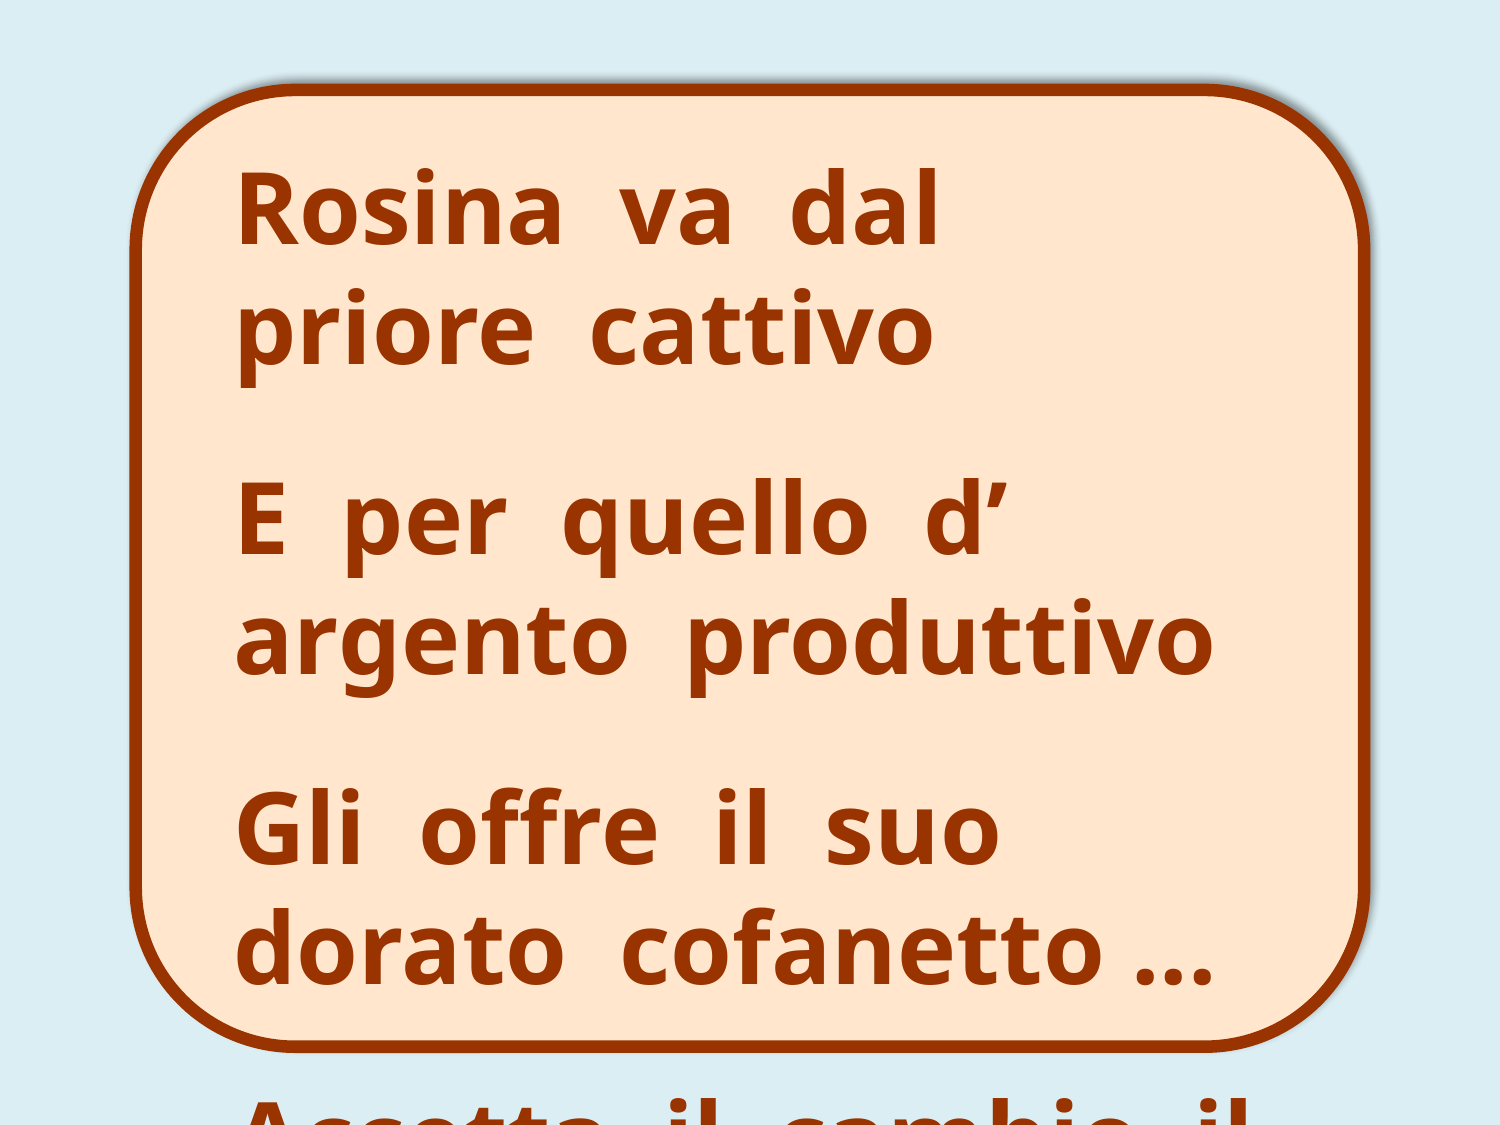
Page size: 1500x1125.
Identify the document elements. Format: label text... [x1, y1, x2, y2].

text_box Rosina va dal priore cattivo E per quello d’ argento produttivo Gli offre il suo dorato cofanetto ... Accetta il cambio il priore , poveretto ... [218, 137, 1294, 1125]
text_box [133, 87, 1367, 1030]
